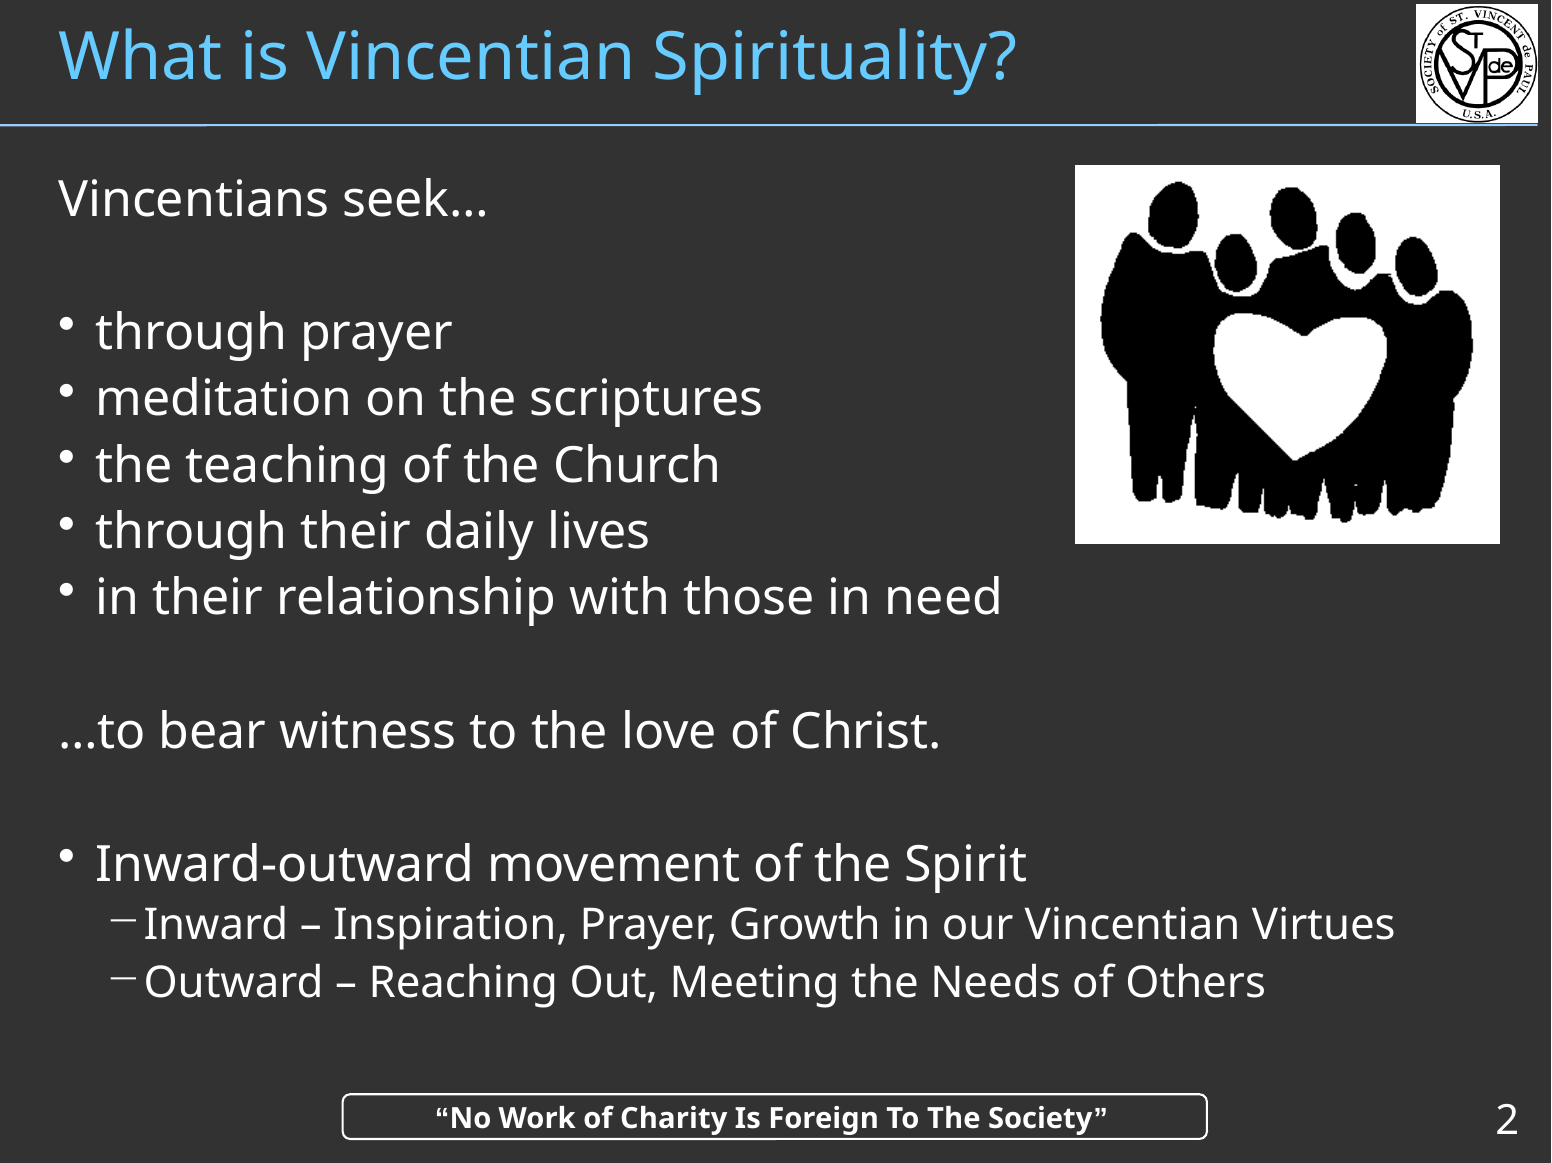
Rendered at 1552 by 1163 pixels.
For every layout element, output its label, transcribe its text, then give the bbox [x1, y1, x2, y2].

title What is Vincentian Spirituality? [43, 0, 1538, 131]
picture [1075, 165, 1500, 544]
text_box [342, 1092, 1208, 1141]
picture [1416, 4, 1538, 123]
list Vincentians seek… through prayer meditation on the scriptures the teaching of the Church through their daily lives in their relationship with those in need …to bear witness to the love of Christ. Inward-outward movement of the Spirit Inward – Inspiration, Prayer, Growth in our Vincentian Virtues Outward – Reaching Out, Meeting the Needs of Others [43, 164, 1538, 1163]
